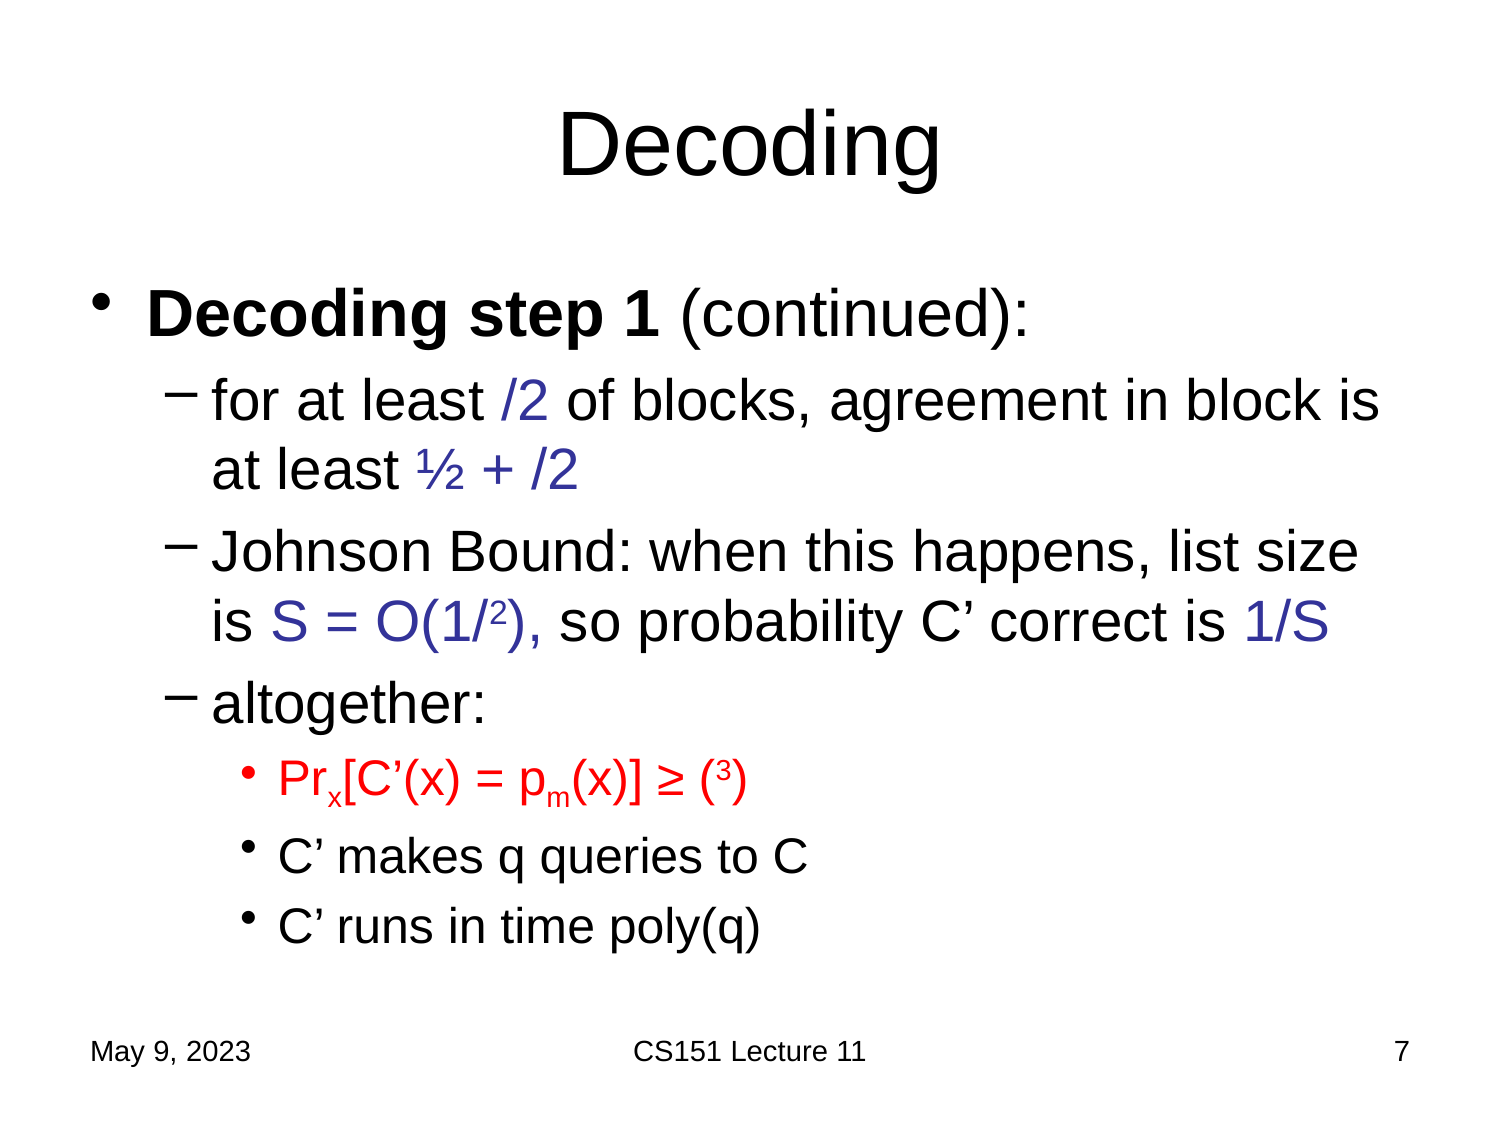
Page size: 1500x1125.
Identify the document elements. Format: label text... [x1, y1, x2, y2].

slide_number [74, 1024, 426, 1103]
title Decoding [75, 45, 1425, 233]
footer CS151 Lecture 11 [512, 1024, 988, 1103]
slide_number 7 [1074, 1024, 1426, 1103]
